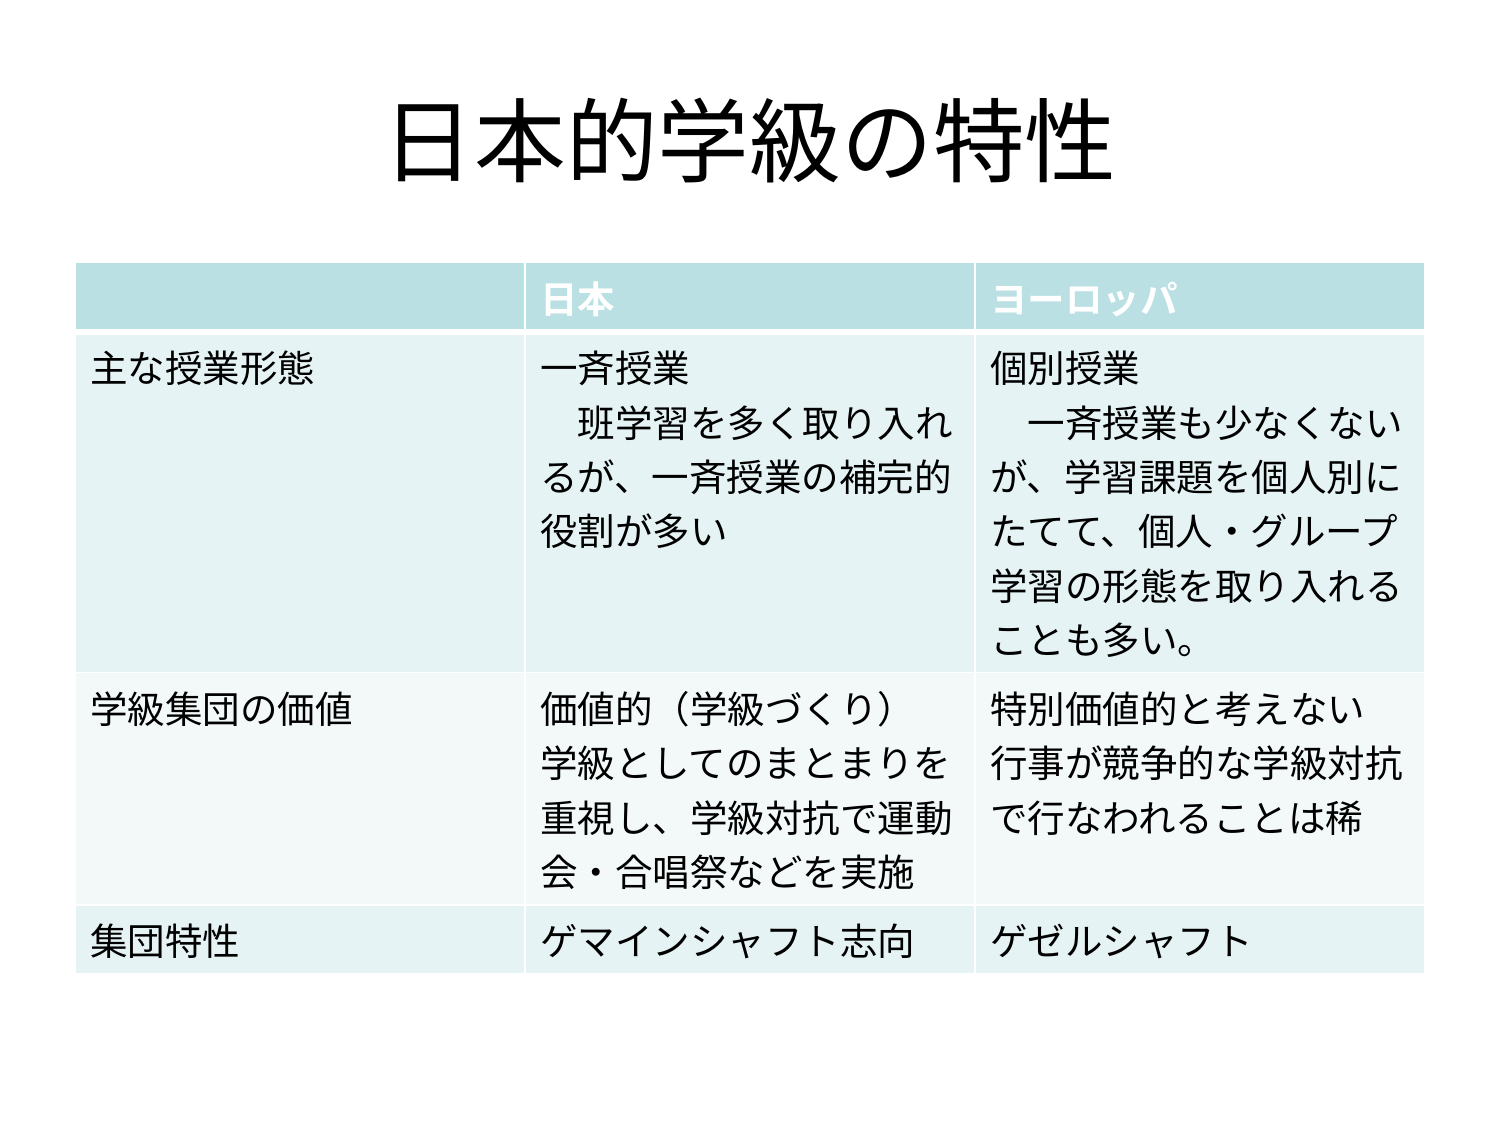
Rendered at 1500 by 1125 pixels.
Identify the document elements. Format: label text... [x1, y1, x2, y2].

table_header ヨーロッパ [976, 263, 1424, 329]
table_cell 学級集団の価値 [76, 673, 524, 904]
table_cell 個別授業 一斉授業も少なくないが、学習課題を個人別にたてて、個人・グループ学習の形態を取り入れることも多い。 [976, 335, 1424, 672]
table_header 日本 [526, 263, 974, 329]
table_cell 一斉授業 班学習を多く取り入れるが、一斉授業の補完的役割が多い [526, 335, 974, 672]
table_cell 主な授業形態 [76, 335, 524, 672]
table_cell 価値的（学級づくり） 学級としてのまとまりを重視し、学級対抗で運動会・合唱祭などを実施 [526, 673, 974, 904]
table_cell ゲゼルシャフト [976, 906, 1424, 973]
table_cell ゲマインシャフト志向 [526, 906, 974, 973]
table_header [76, 263, 524, 329]
table_cell 特別価値的と考えない 行事が競争的な学級対抗で行なわれることは稀 [976, 673, 1424, 904]
title 日本的学級の特性 [74, 44, 1426, 233]
table_cell 集団特性 [76, 906, 524, 973]
